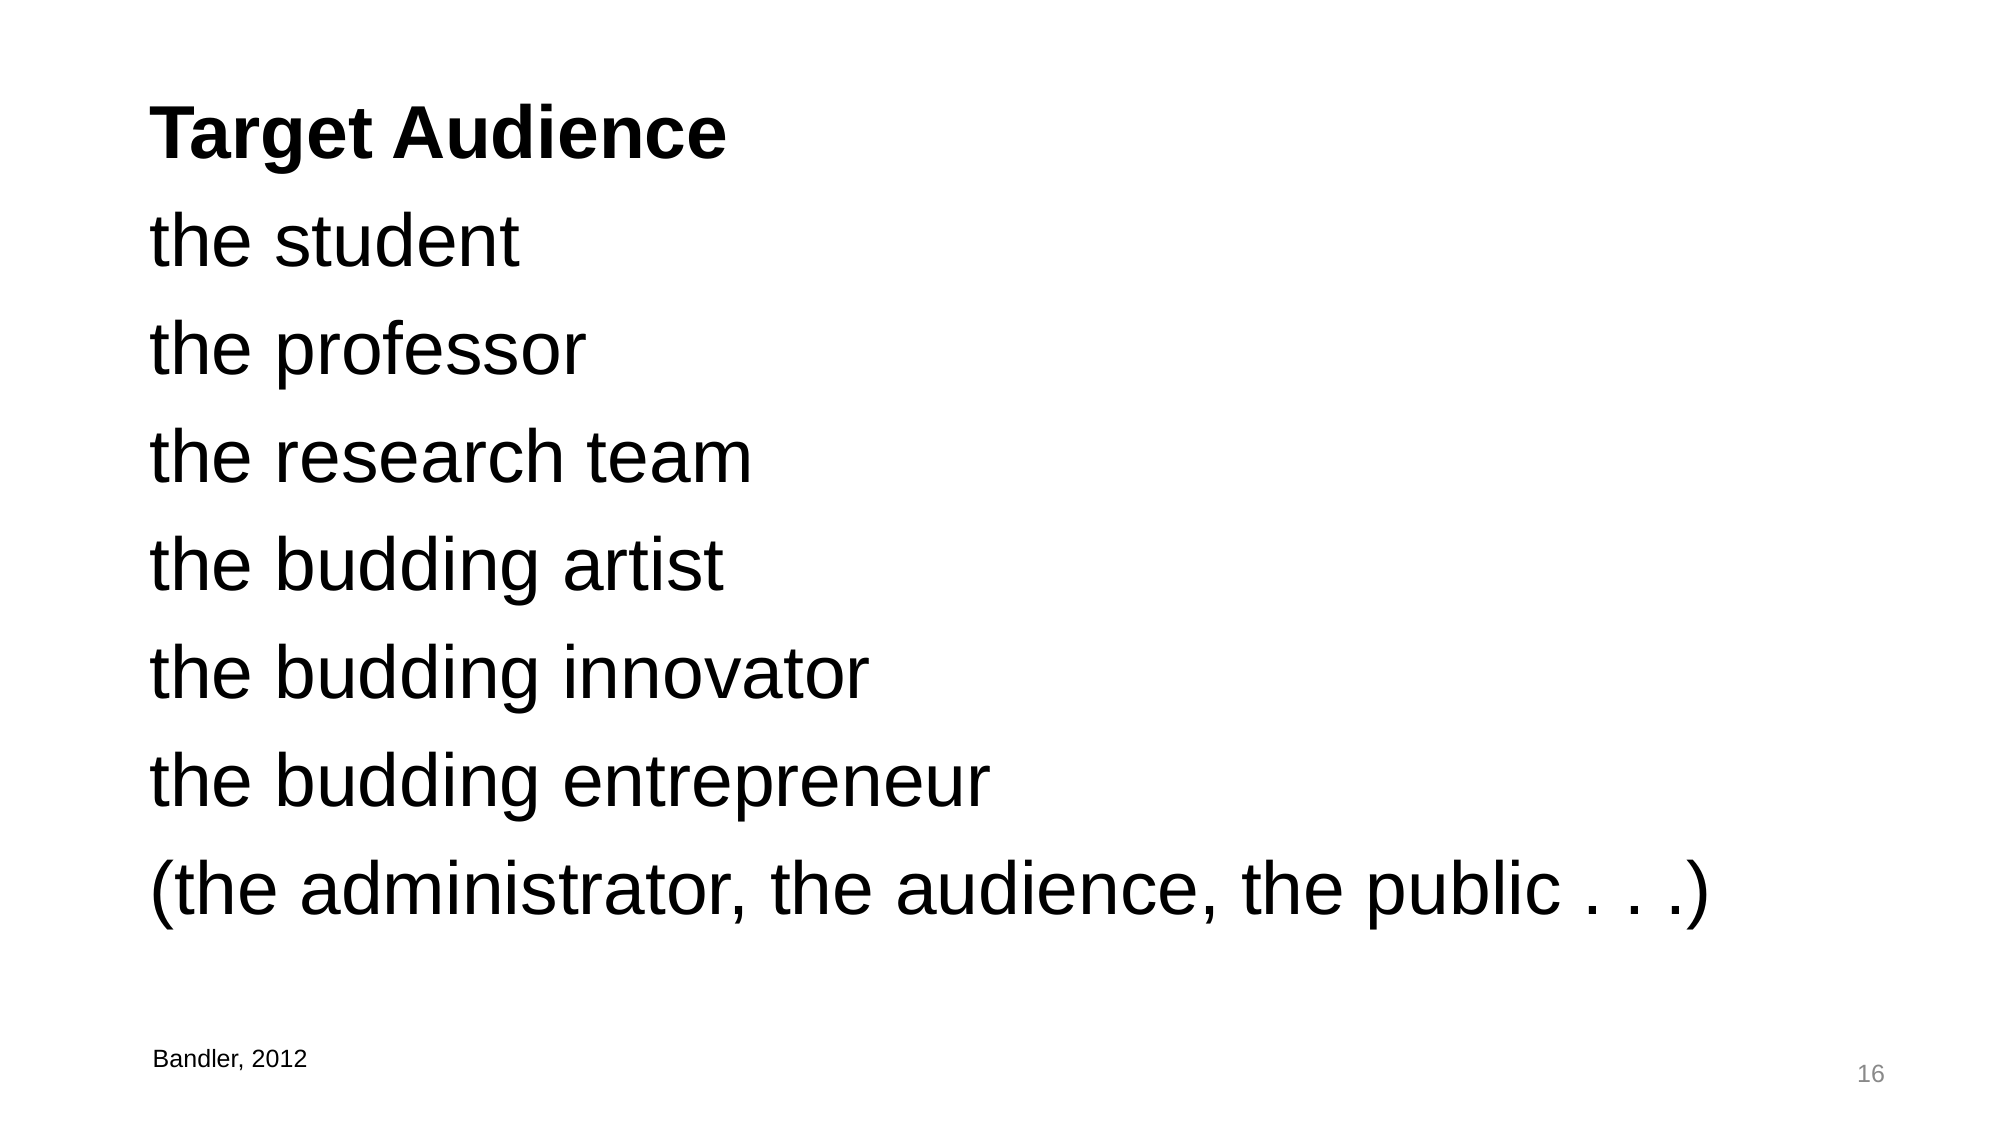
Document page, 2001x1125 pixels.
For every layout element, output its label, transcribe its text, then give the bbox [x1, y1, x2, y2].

text_box Bandler, 2012t [137, 1035, 575, 1080]
text_box Target Audience the student the professor the research team the budding artist the budding innovator the budding entrepreneur (the administrator, the audience, the public . . .) [149, 83, 1839, 930]
slide_number 16 [1433, 1042, 1900, 1103]
